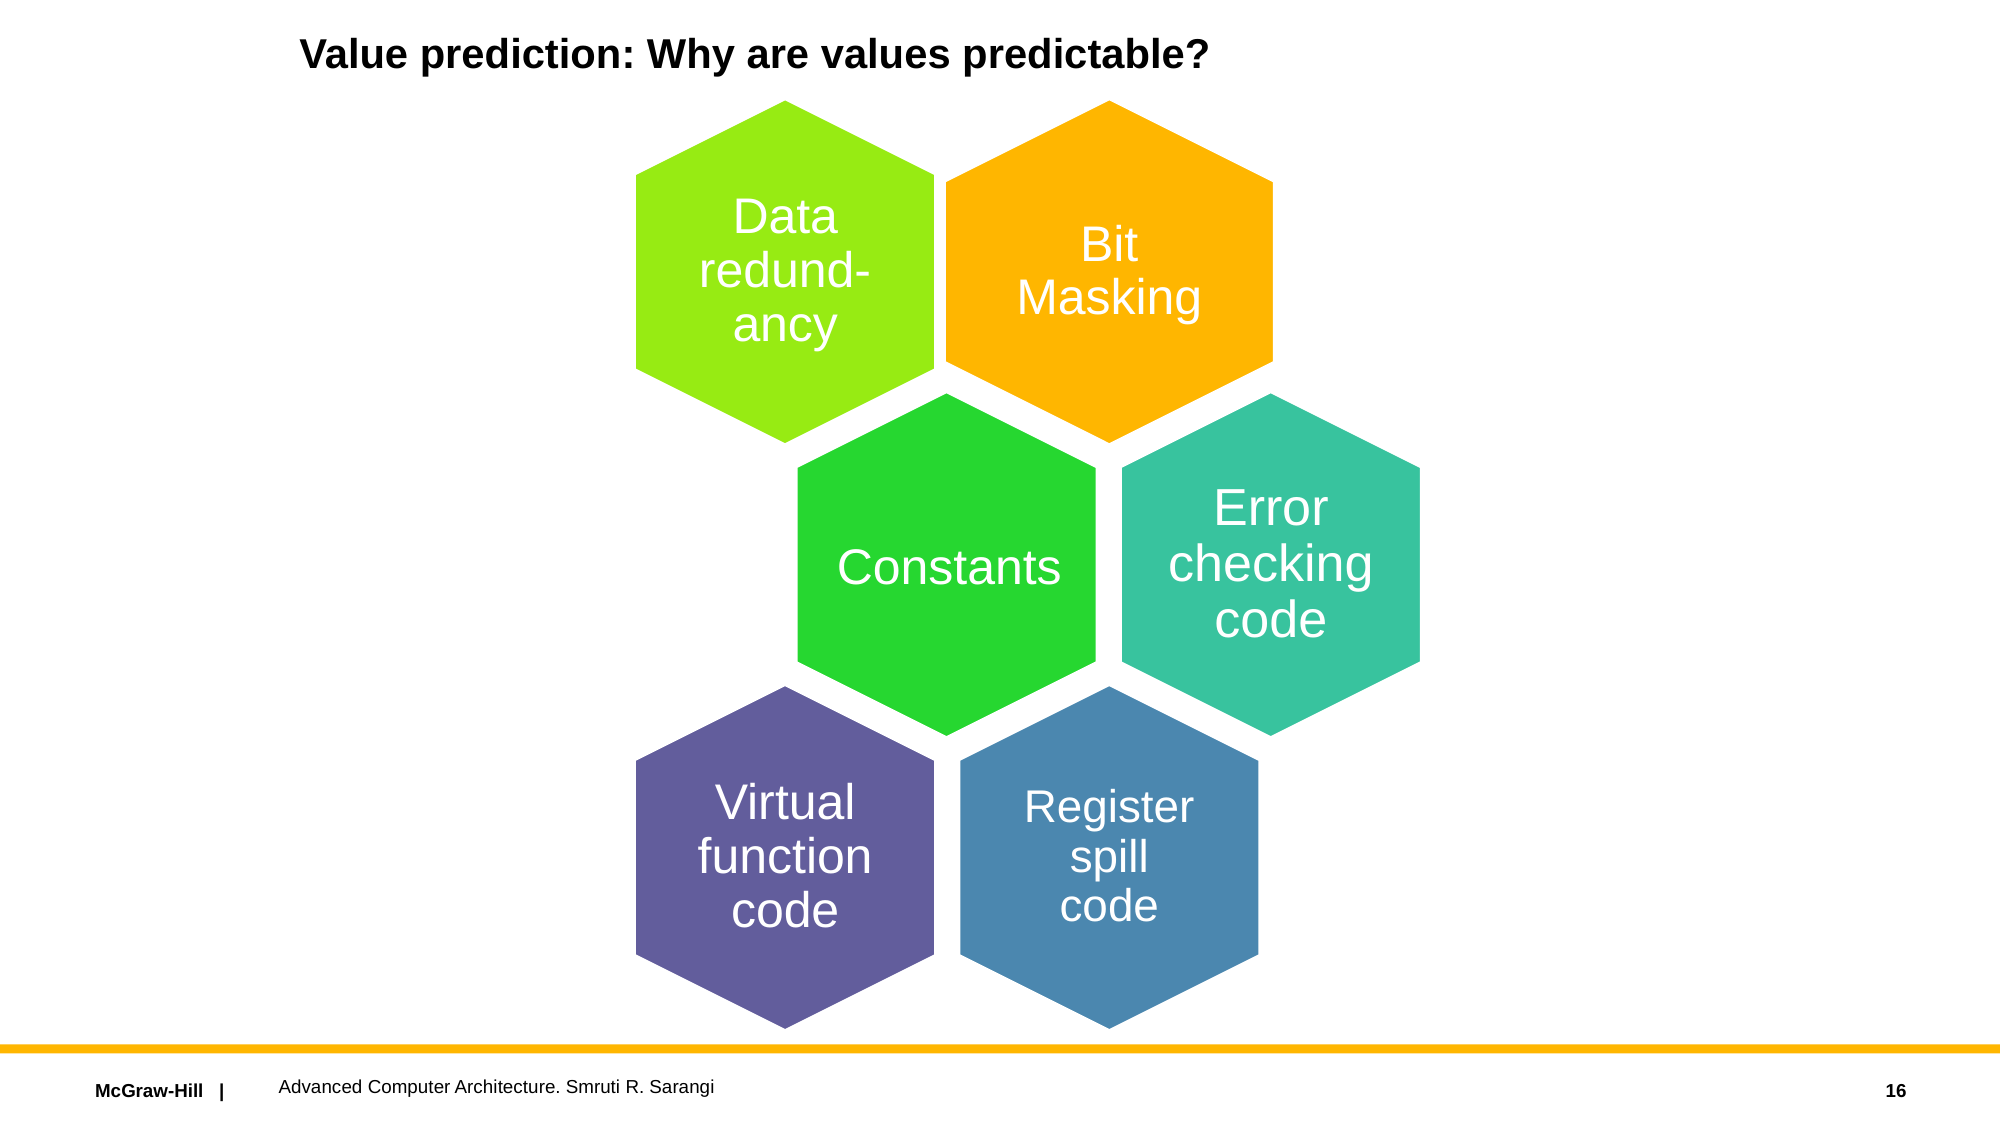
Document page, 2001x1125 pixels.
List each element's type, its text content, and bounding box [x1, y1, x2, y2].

footer Advanced Computer Architecture. Smruti R. Sarangi [263, 1067, 1464, 1105]
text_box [410, 80, 1655, 1050]
slide_number 16 [1711, 1071, 1922, 1109]
text_box Value prediction: Why are values predictable? [284, 19, 1267, 85]
